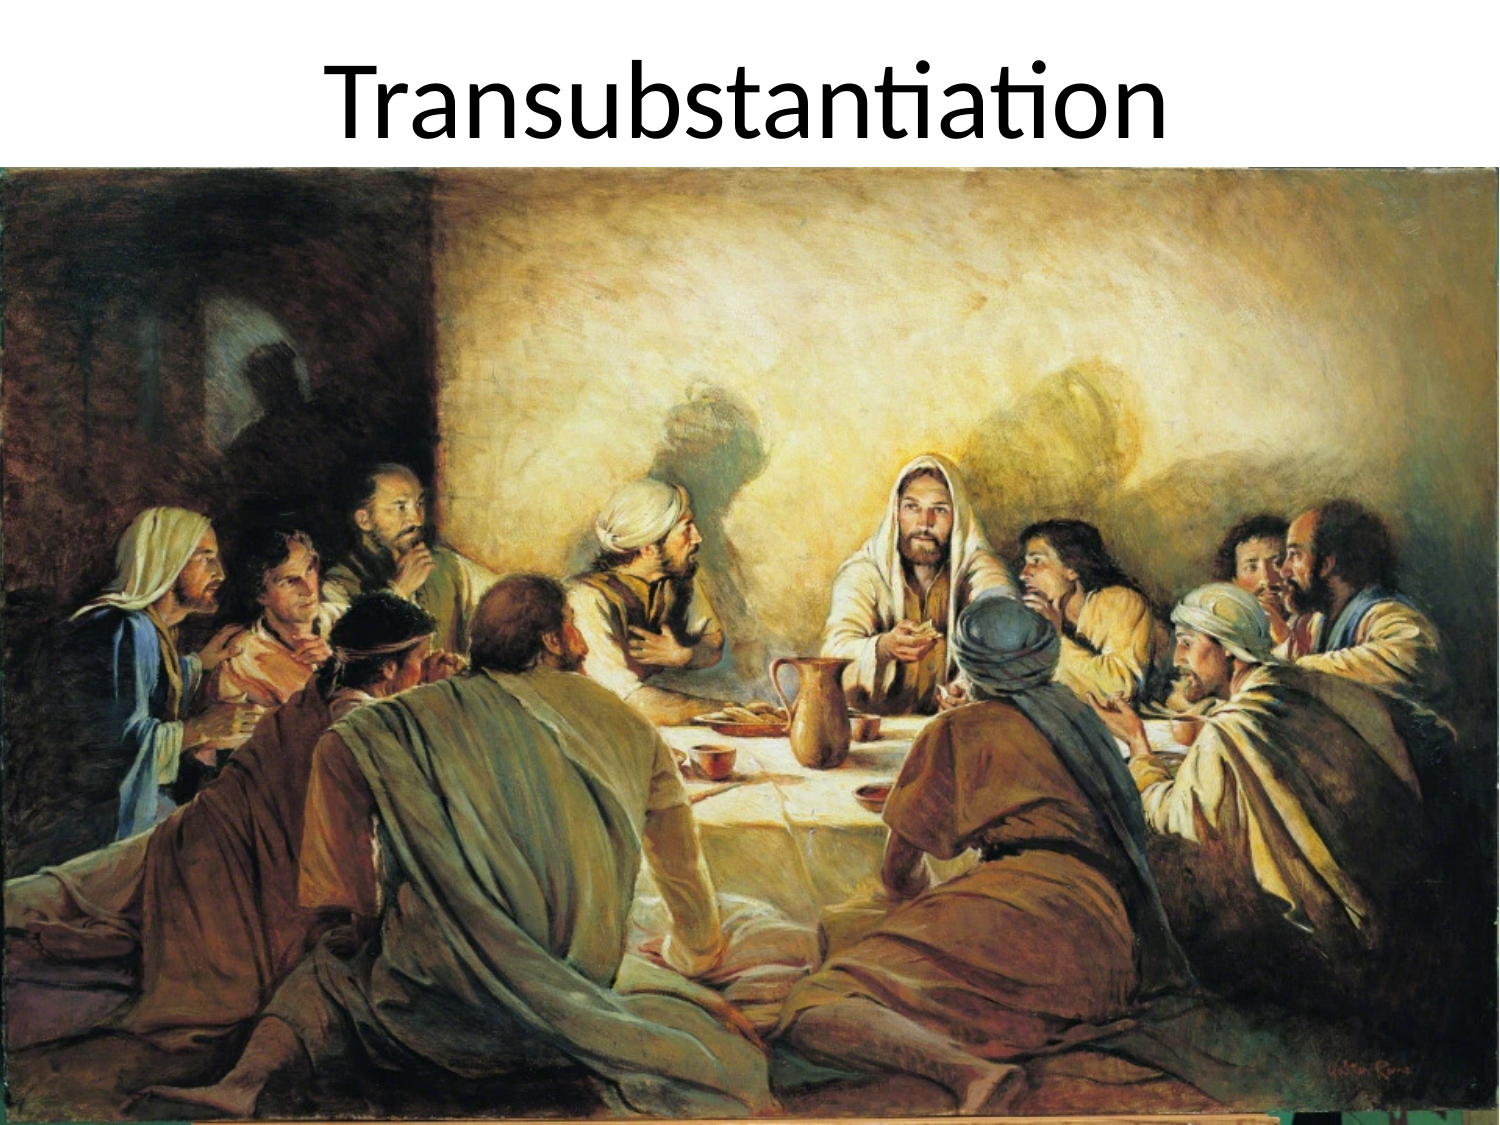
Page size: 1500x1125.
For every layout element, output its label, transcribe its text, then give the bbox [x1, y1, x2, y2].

picture [0, 166, 1500, 1125]
title Transubstantiation [72, 0, 1423, 165]
